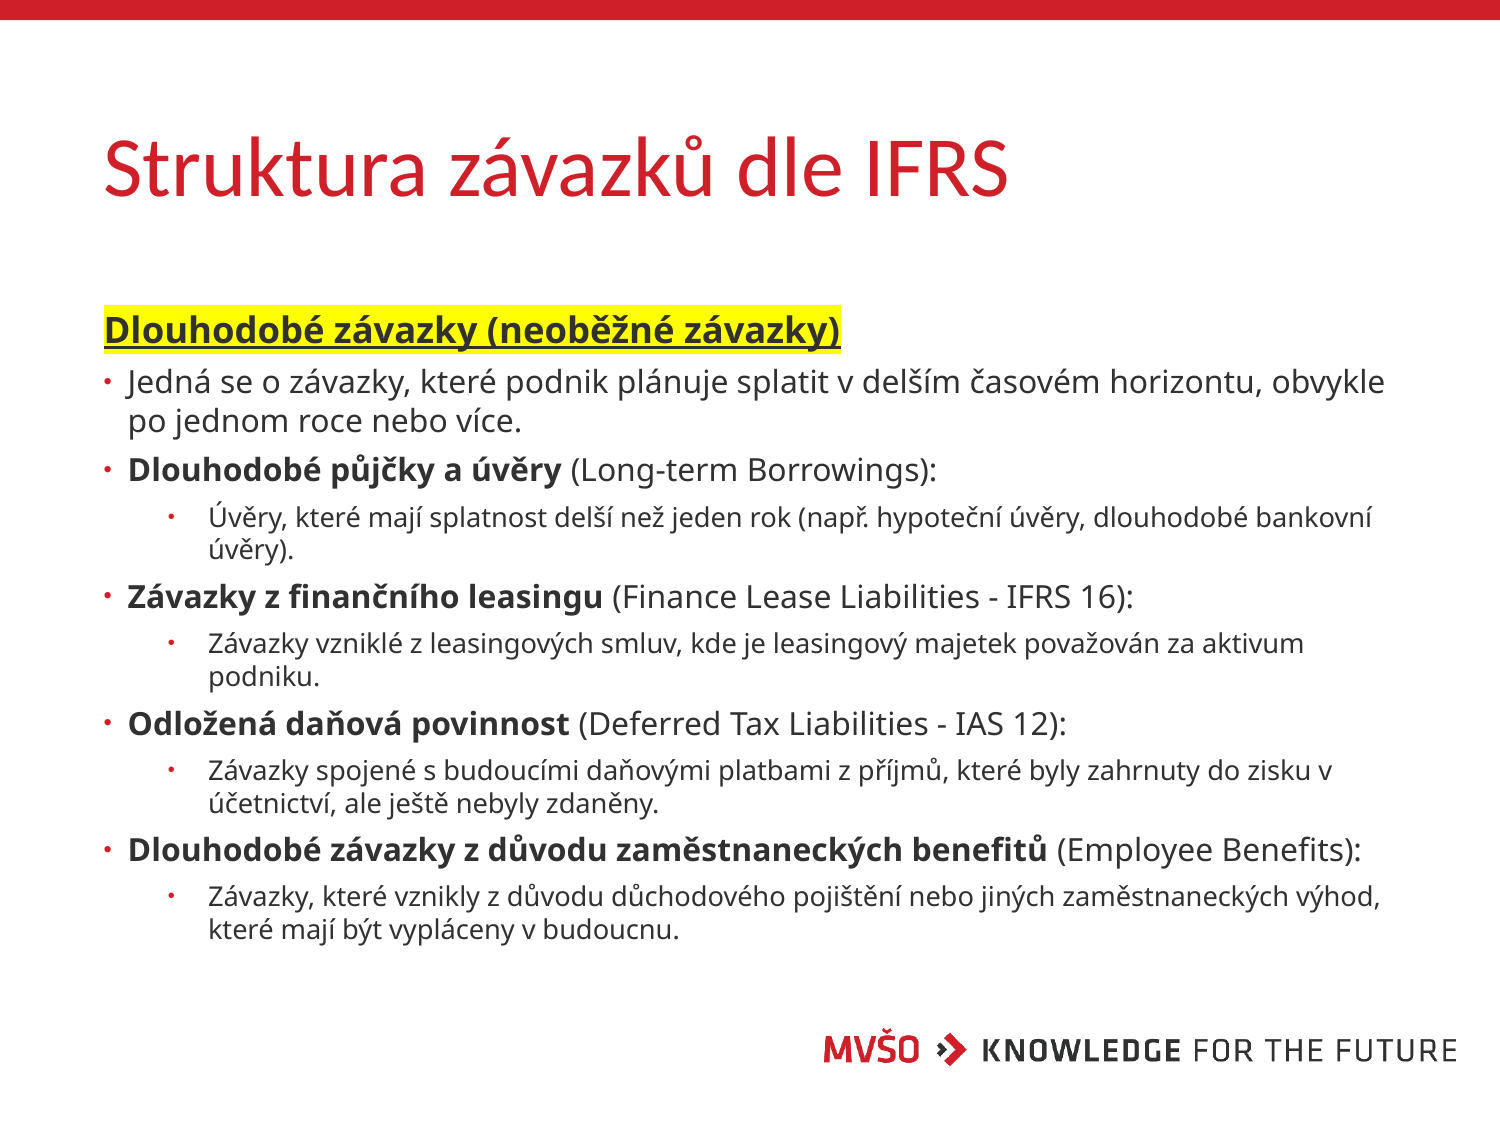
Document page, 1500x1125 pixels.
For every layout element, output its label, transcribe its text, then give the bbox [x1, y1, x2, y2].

list Dlouhodobé závazky (neoběžné závazky) Jedná se o závazky, které podnik plánuje splatit v delším časovém horizontu, obvykle po jednom roce nebo více. Dlouhodobé půjčky a úvěry (Long-term Borrowings): Úvěry, které mají splatnost delší než jeden rok (např. hypoteční úvěry, dlouhodobé bankovní úvěry). Závazky z finančního leasingu (Finance Lease Liabilities - IFRS 16): Závazky vzniklé z leasingových smluv, kde je leasingový majetek považován za aktivum podniku. Odložená daňová povinnost (Deferred Tax Liabilities - IAS 12): Závazky spojené s budoucími daňovými platbami z příjmů, které byly zahrnuty do zisku v účetnictví, ale ještě nebyly zdaněny. Dlouhodobé závazky z důvodu zaměstnaneckých benefitů (Employee Benefits): Závazky, které vznikly z důvodu důchodového pojištění nebo jiných zaměstnaneckých výhod, které mají být vypláceny v budoucnu. [88, 299, 1412, 969]
title Struktura závazků dle IFRS [88, 59, 1412, 278]
picture [824, 1028, 1456, 1066]
